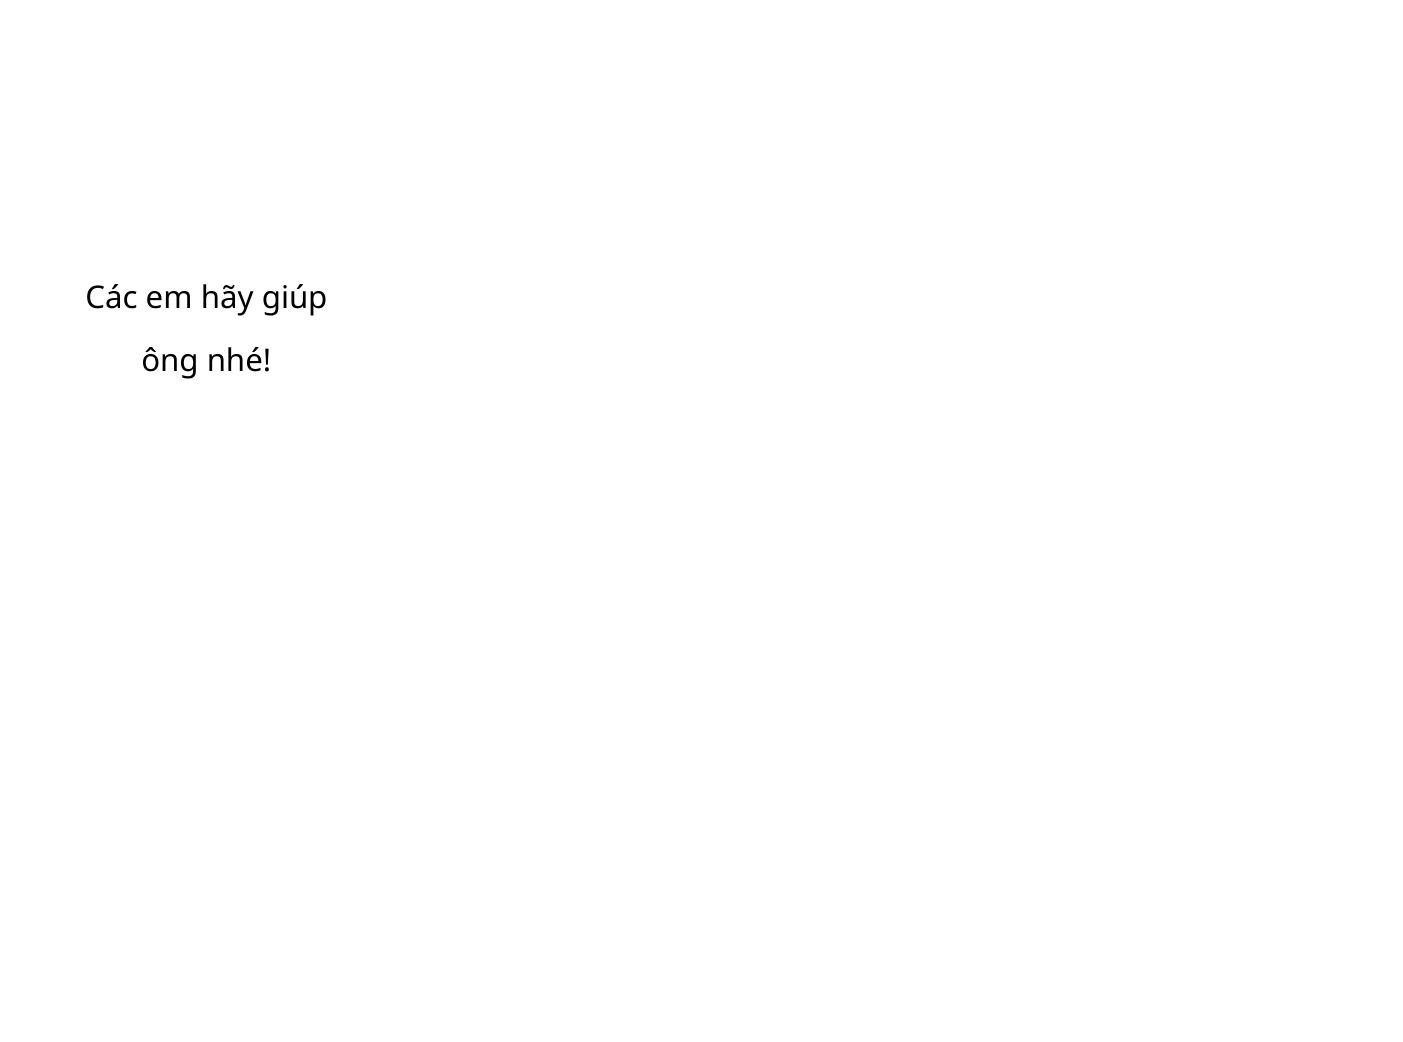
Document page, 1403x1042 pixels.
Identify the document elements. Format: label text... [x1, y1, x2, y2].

text_box Các em hãy giúp ông nhé! [61, 253, 352, 365]
